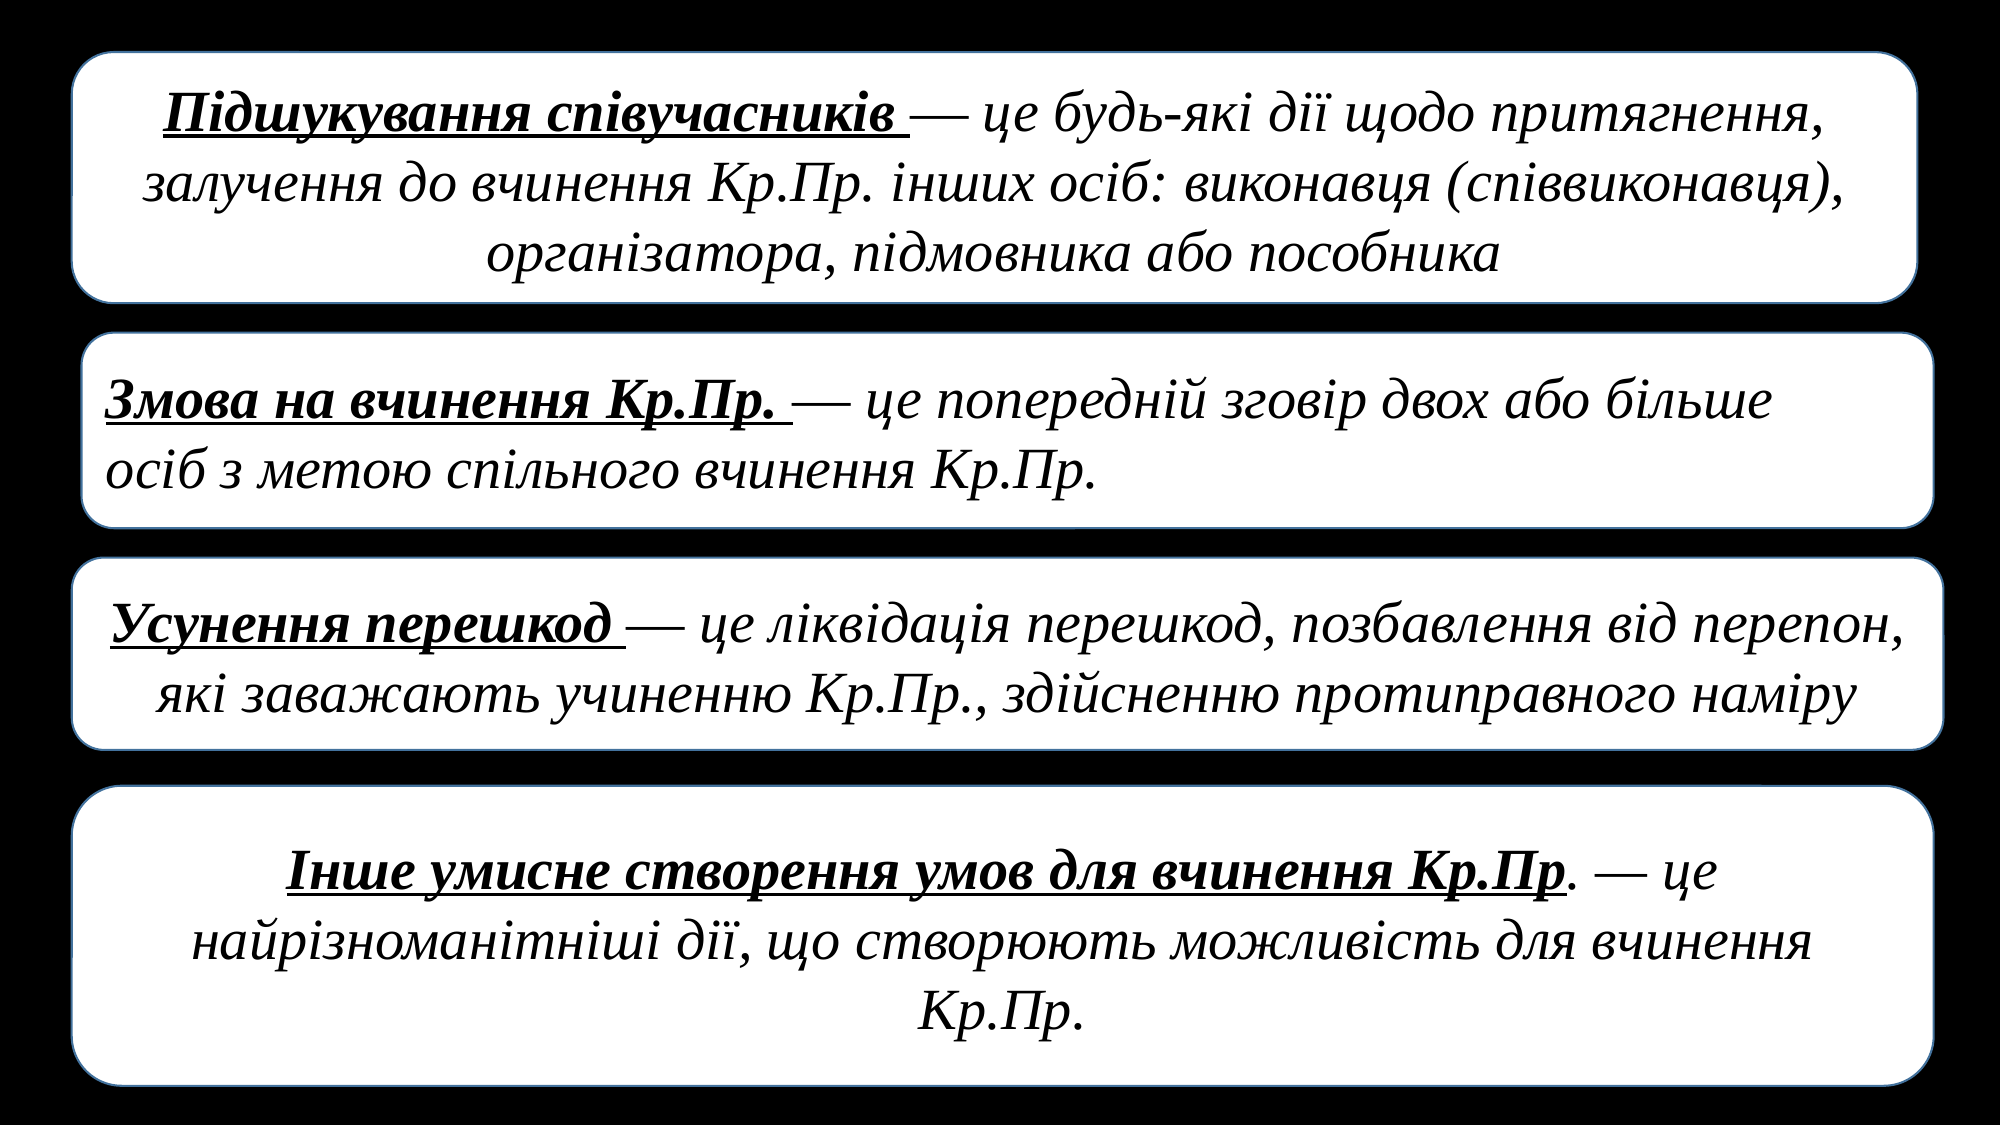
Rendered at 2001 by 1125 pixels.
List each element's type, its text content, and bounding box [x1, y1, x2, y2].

text_box Підшукування співучасників — це будь-які дії щодо притягнення, залучення до вчинення Кр.Пр. інших осіб: виконавця (співвиконавця), організатора, підмовника або пособника [70, 50, 1919, 305]
text_box Змова на вчинення Кр.Пр. — це попередній зговір двох або більше осіб з метою спільного вчинення Кр.Пр. [80, 331, 1935, 530]
text_box Інше умисне створення умов для вчинення Кр.Пр. — це найрізноманітніші дії, що створюють можливість для вчинення Кр.Пр. [70, 784, 1935, 1087]
text_box Усунення перешкод — це ліквідація перешкод, позбавлення від перепон, які заважають учиненню Кр.Пр., здійсненню протиправного наміру [70, 556, 1945, 751]
